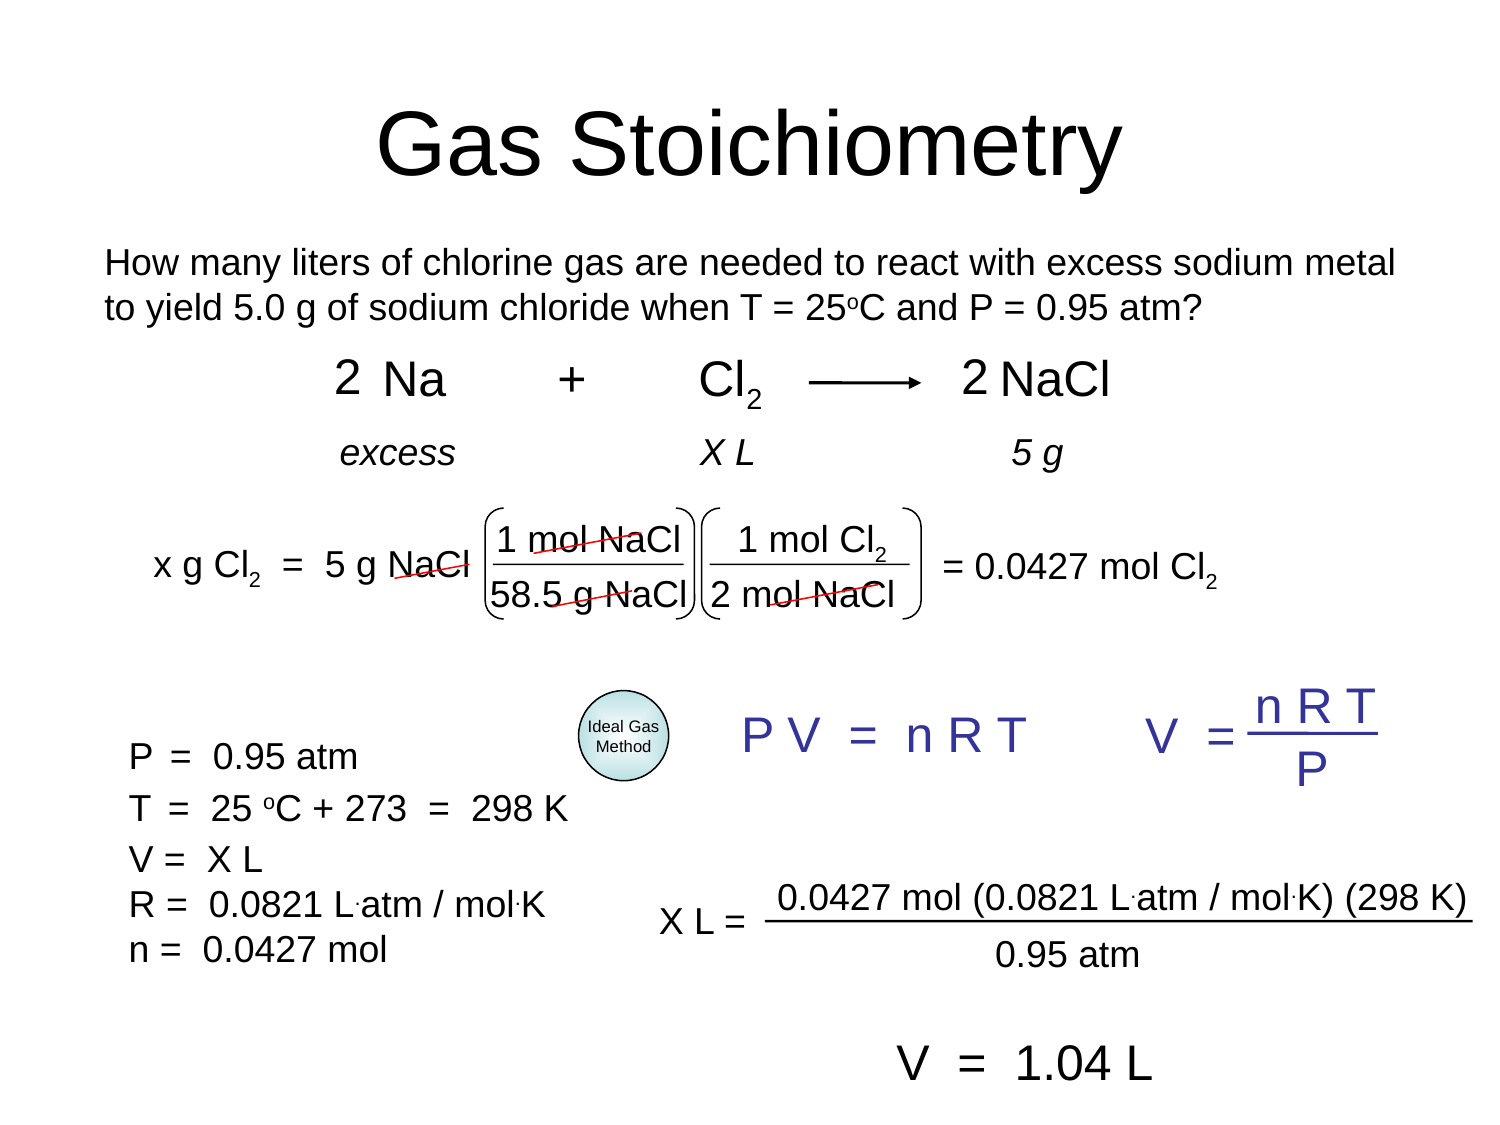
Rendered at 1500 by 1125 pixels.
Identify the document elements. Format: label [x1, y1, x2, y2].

title [74, 44, 1426, 233]
text_box [1130, 666, 1465, 805]
text_box [726, 695, 1060, 771]
text_box [881, 1022, 1169, 1098]
text_box [89, 230, 1412, 336]
text_box [927, 535, 1233, 601]
text_box [113, 690, 669, 977]
text_box [318, 337, 1127, 480]
text_box [138, 507, 922, 623]
text_box [643, 865, 1483, 983]
